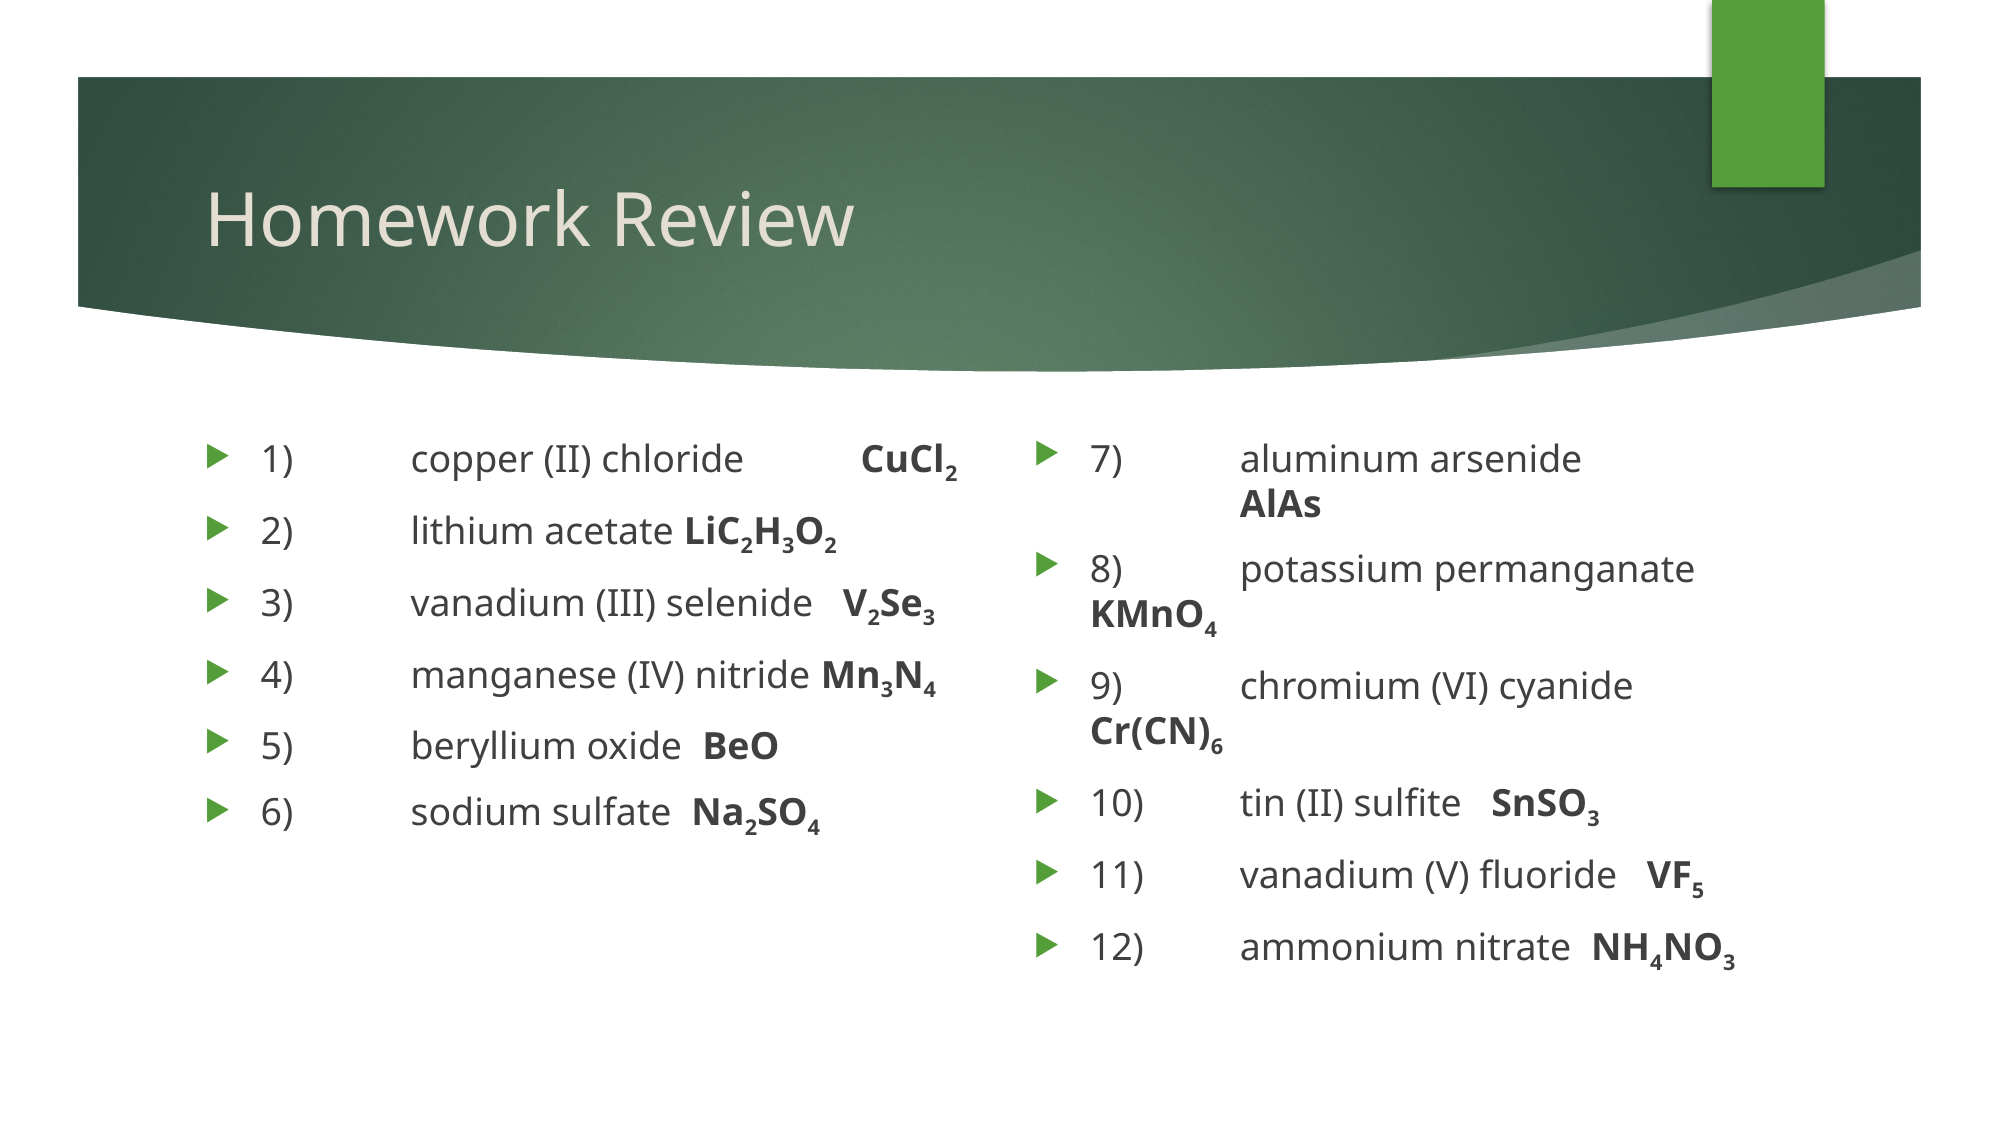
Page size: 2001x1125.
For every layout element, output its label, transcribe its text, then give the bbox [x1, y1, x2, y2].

title Homework Review [189, 158, 1638, 275]
list 7) aluminum arsenide AlAs 8) potassium permanganate KMnO4 9) chromium (VI) cyanide Cr(CN)6 10) tin (II) sulfite SnSO3 11) vanadium (V) fluoride VF5 12) ammonium nitrate NH4NO3 [1018, 427, 1811, 988]
list 1) copper (II) chloride CuCl2 2) lithium acetate LiC2H3O2 3) vanadium (III) selenide V2Se3 4) manganese (IV) nitride Mn3N4 5) beryllium oxide BeO 6) sodium sulfate Na2SO4 [189, 427, 982, 988]
